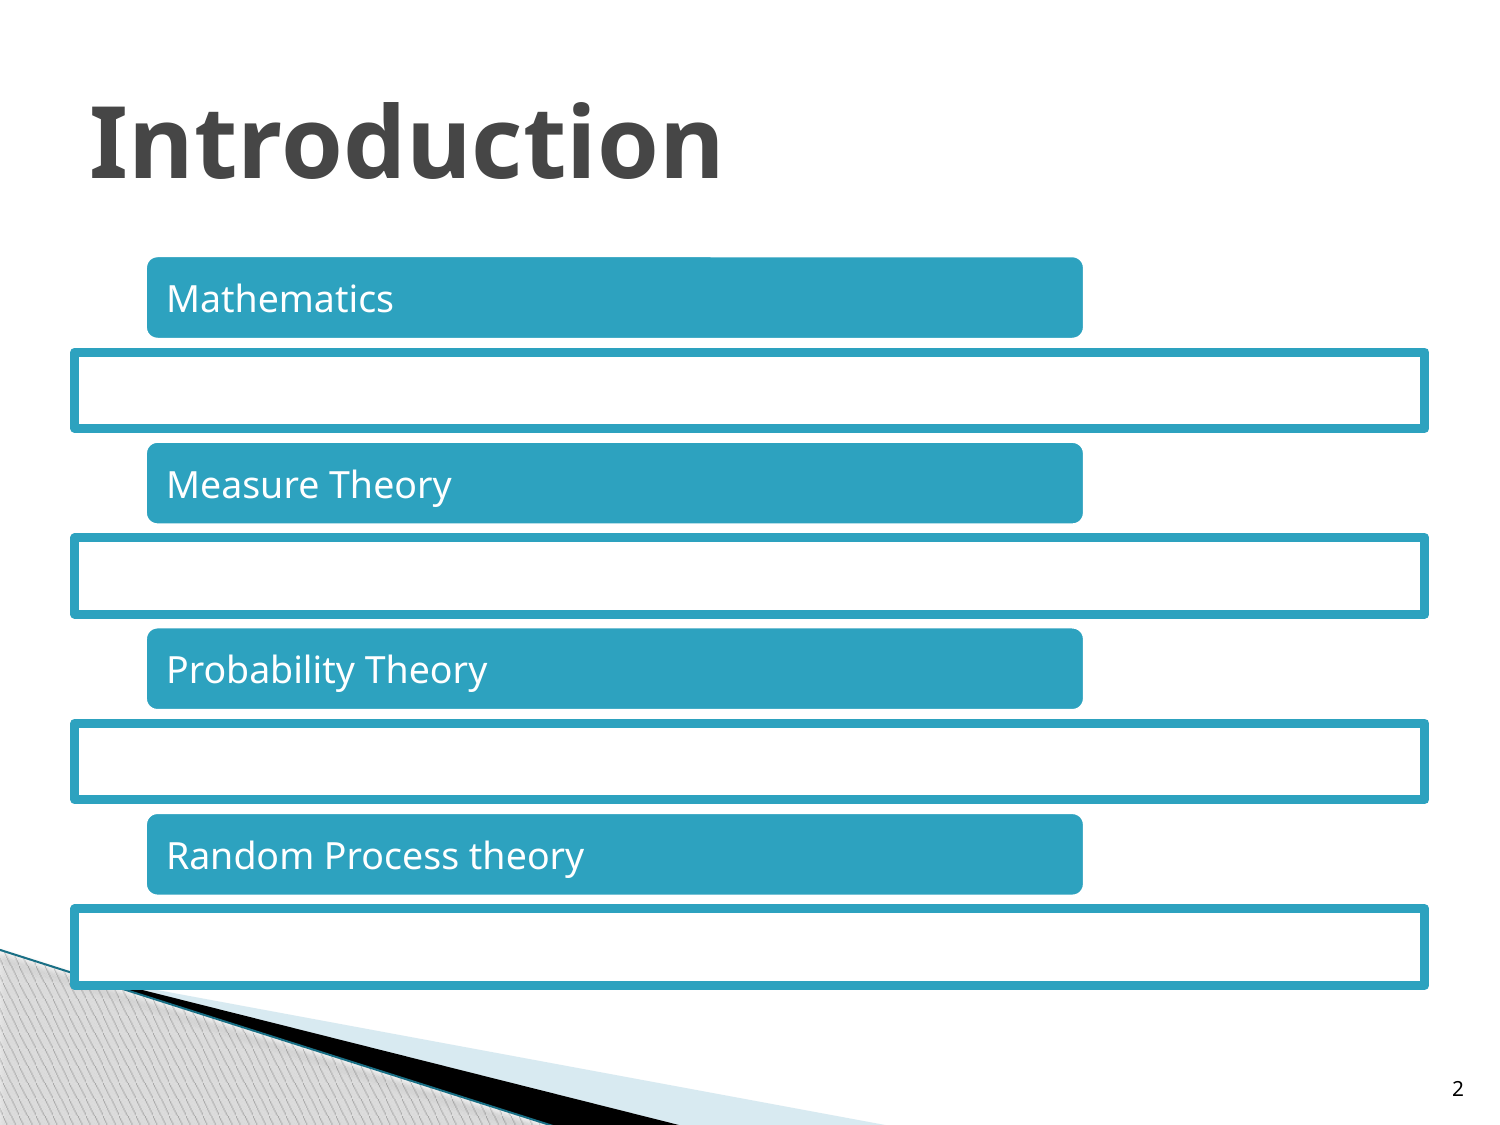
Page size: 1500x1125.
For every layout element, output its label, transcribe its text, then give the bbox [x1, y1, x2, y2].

slide_number 2 [1418, 1051, 1479, 1112]
title Introduction [75, 45, 1425, 233]
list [74, 242, 1426, 986]
